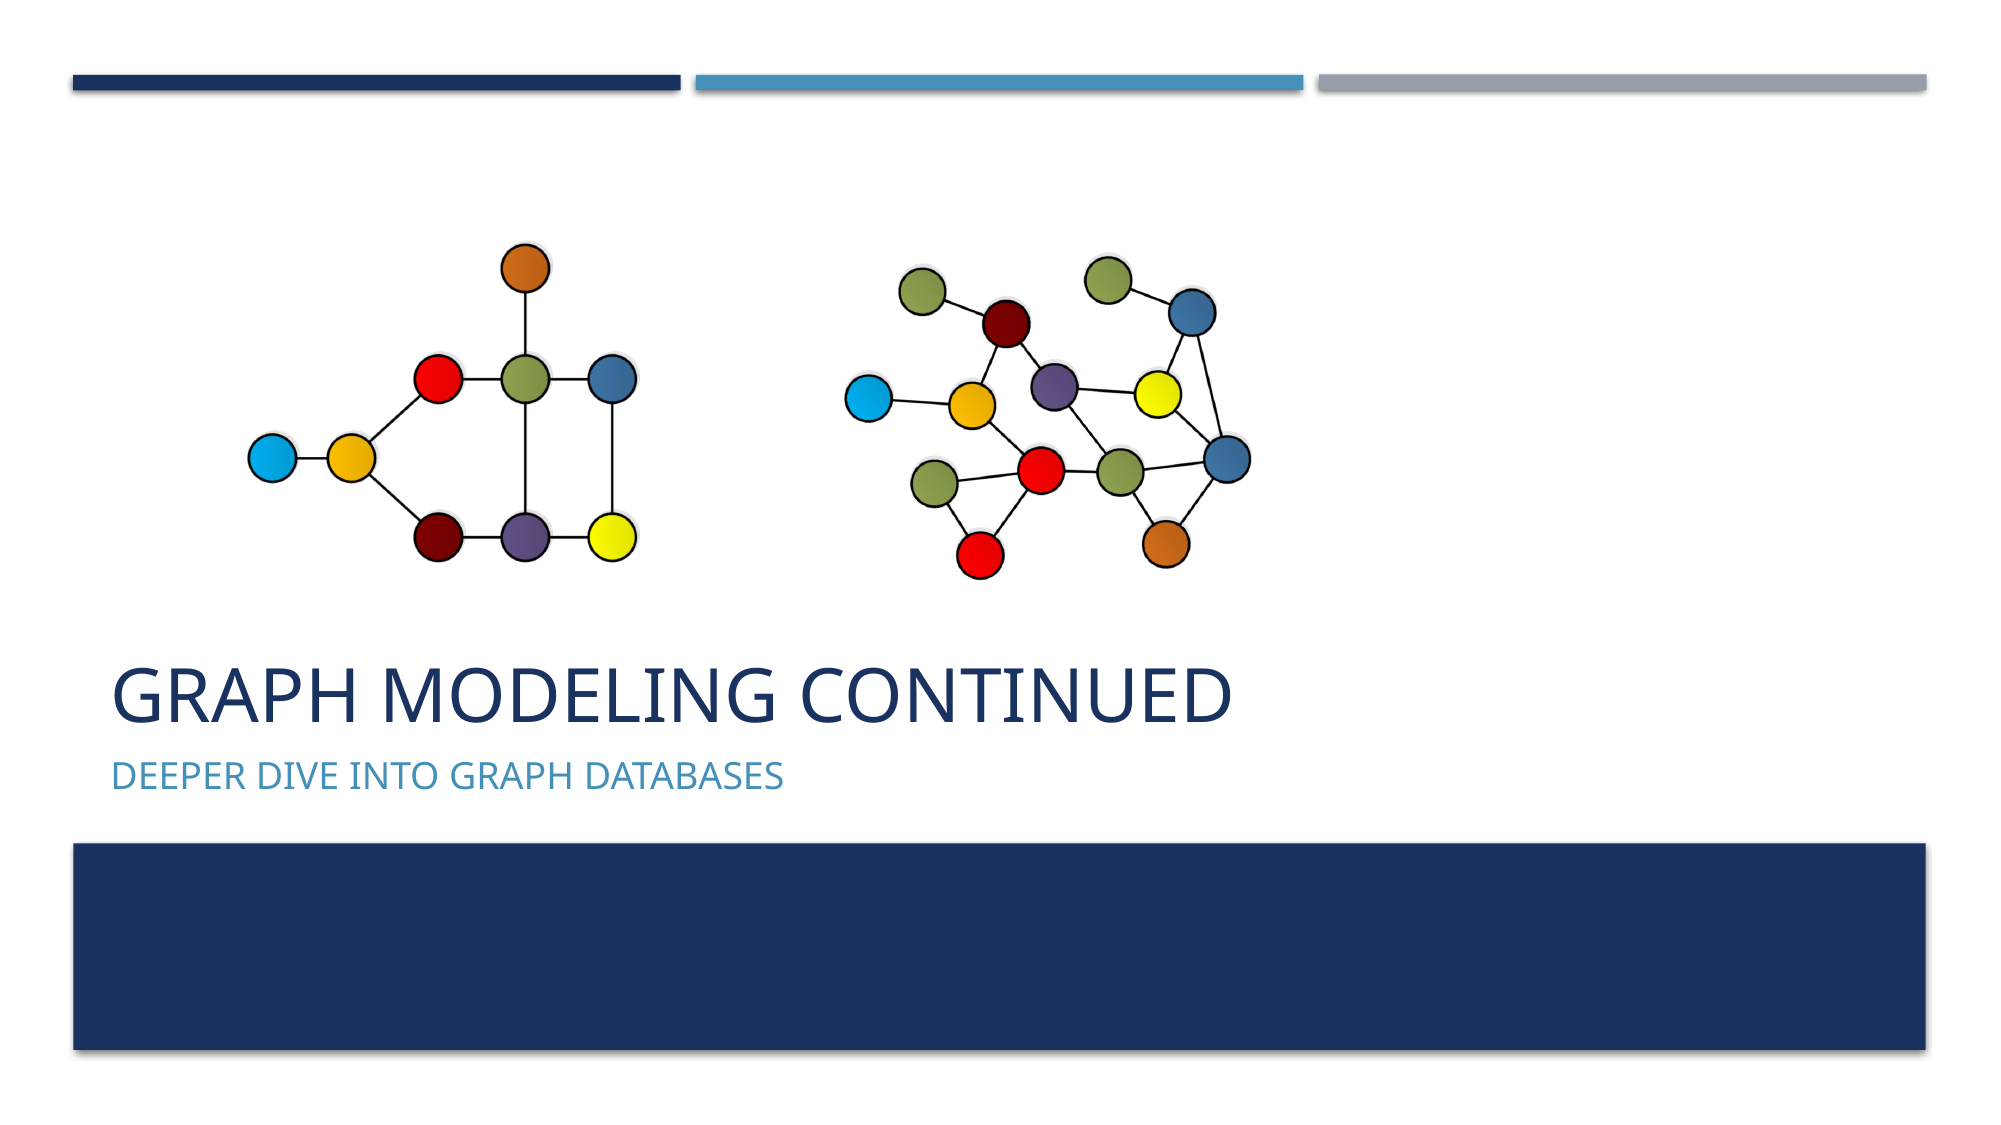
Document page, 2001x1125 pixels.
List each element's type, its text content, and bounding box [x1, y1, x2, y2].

picture [246, 202, 642, 600]
picture [794, 129, 1332, 674]
title Graph modeling continued [95, 499, 1905, 744]
list Deeper dive into graph databases [95, 744, 1905, 844]
